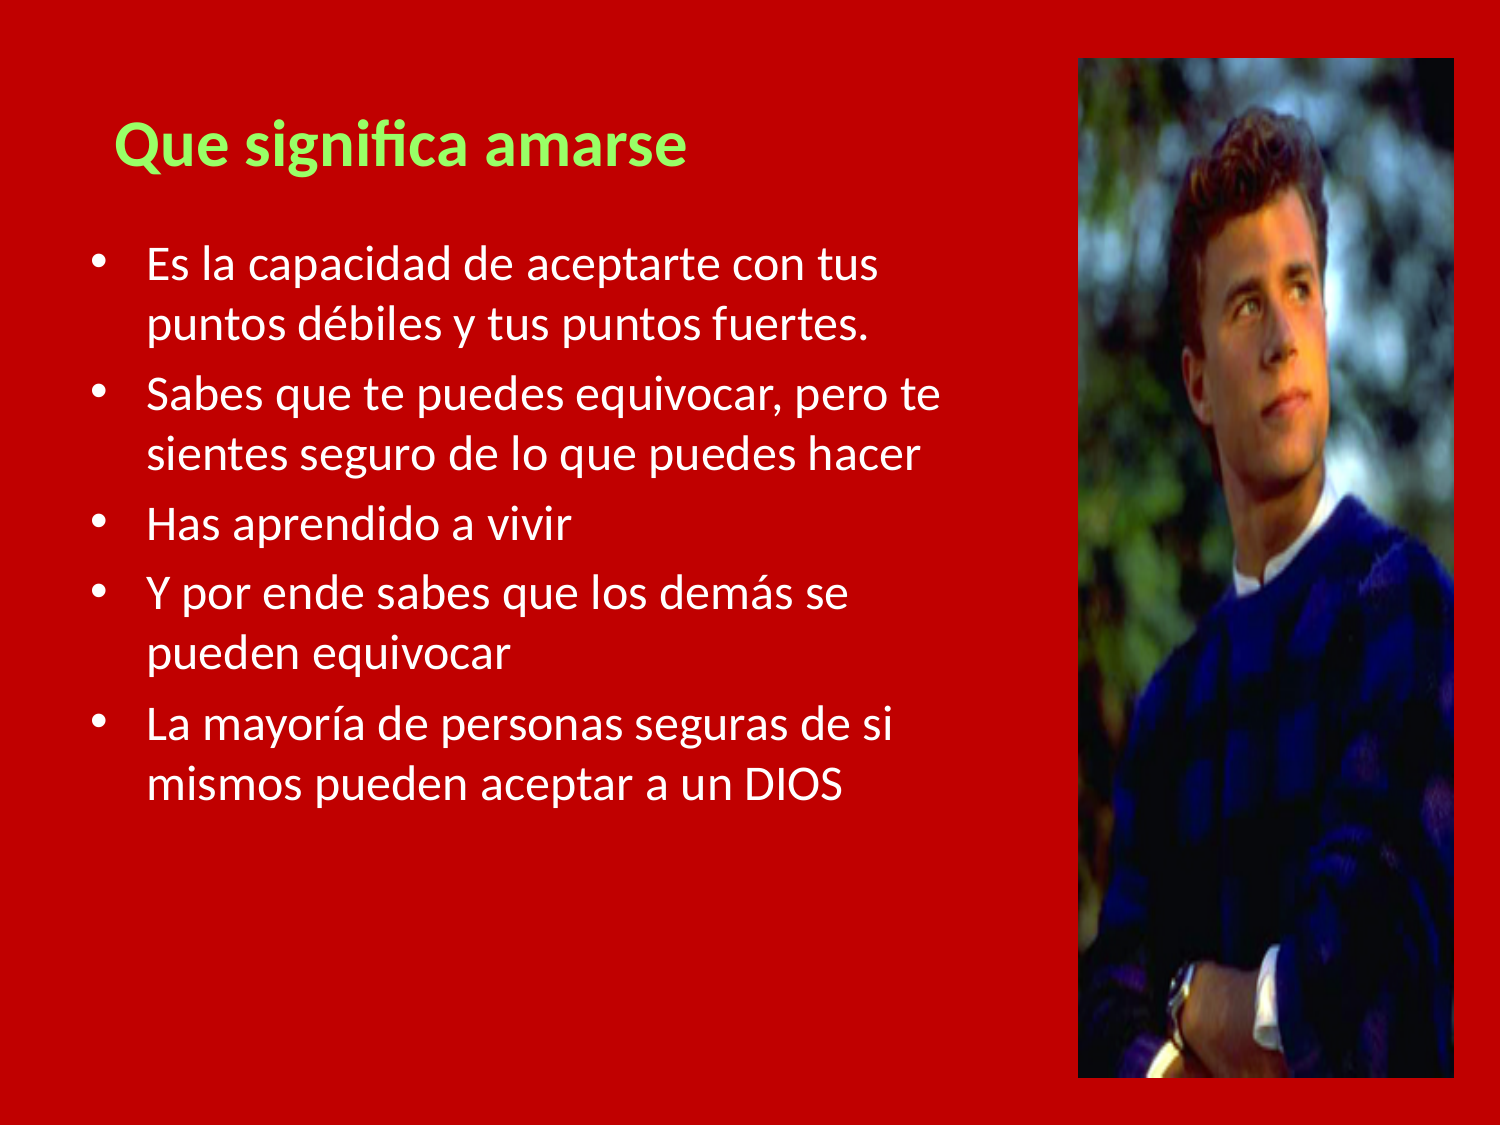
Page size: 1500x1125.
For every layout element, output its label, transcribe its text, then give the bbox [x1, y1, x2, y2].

list Que significa amarse [70, 82, 734, 187]
list Es la capacidad de aceptarte con tus puntos débiles y tus puntos fuertes. Sabes que te puedes equivocar, pero te sientes seguro de lo que puedes hacer Has aprendido a vivir Y por ende sabes que los demás se pueden equivocar La mayoría de personas seguras de si mismos pueden aceptar a un DIOS [75, 222, 1032, 1079]
picture [1077, 58, 1454, 1079]
